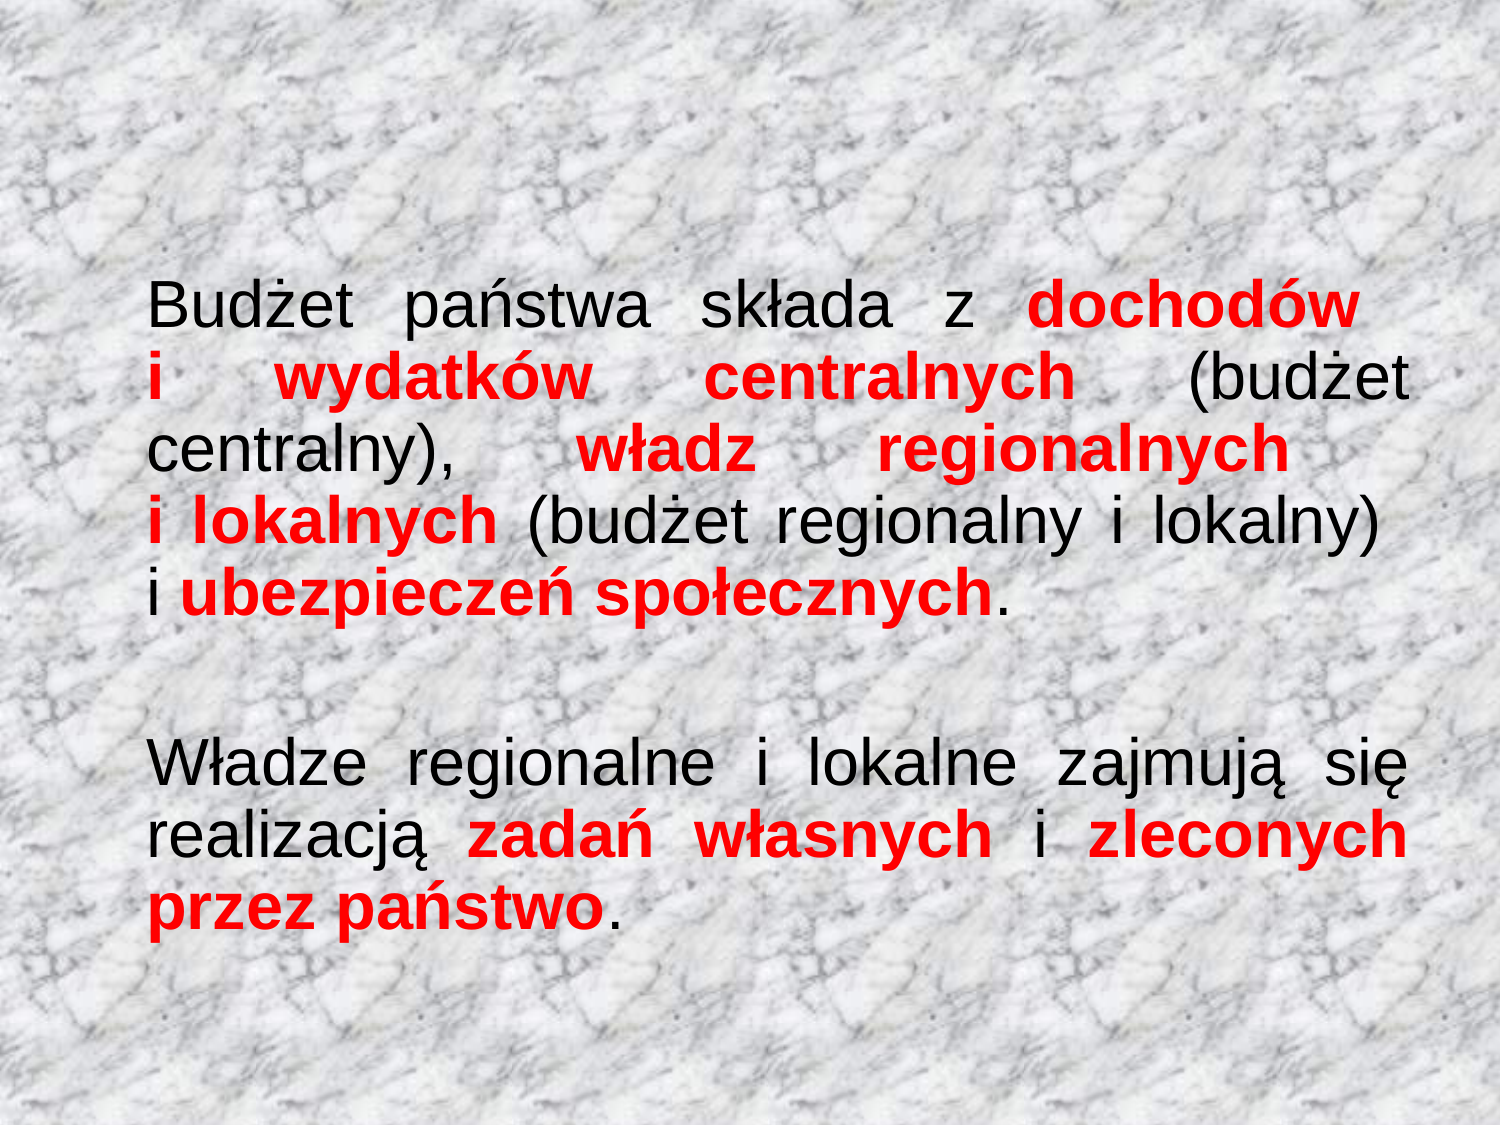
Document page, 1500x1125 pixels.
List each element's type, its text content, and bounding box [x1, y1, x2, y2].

picture [0, 0, 1500, 1125]
list Budżet państwa składa z dochodów i wydatków centralnych (budżet centralny), władz regionalnych i lokalnych (budżet regionalny i lokalny) i ubezpieczeń społecznych. Władze regionalne i lokalne zajmują się realizacją zadań własnych i zleconych przez państwo. [75, 262, 1425, 1005]
